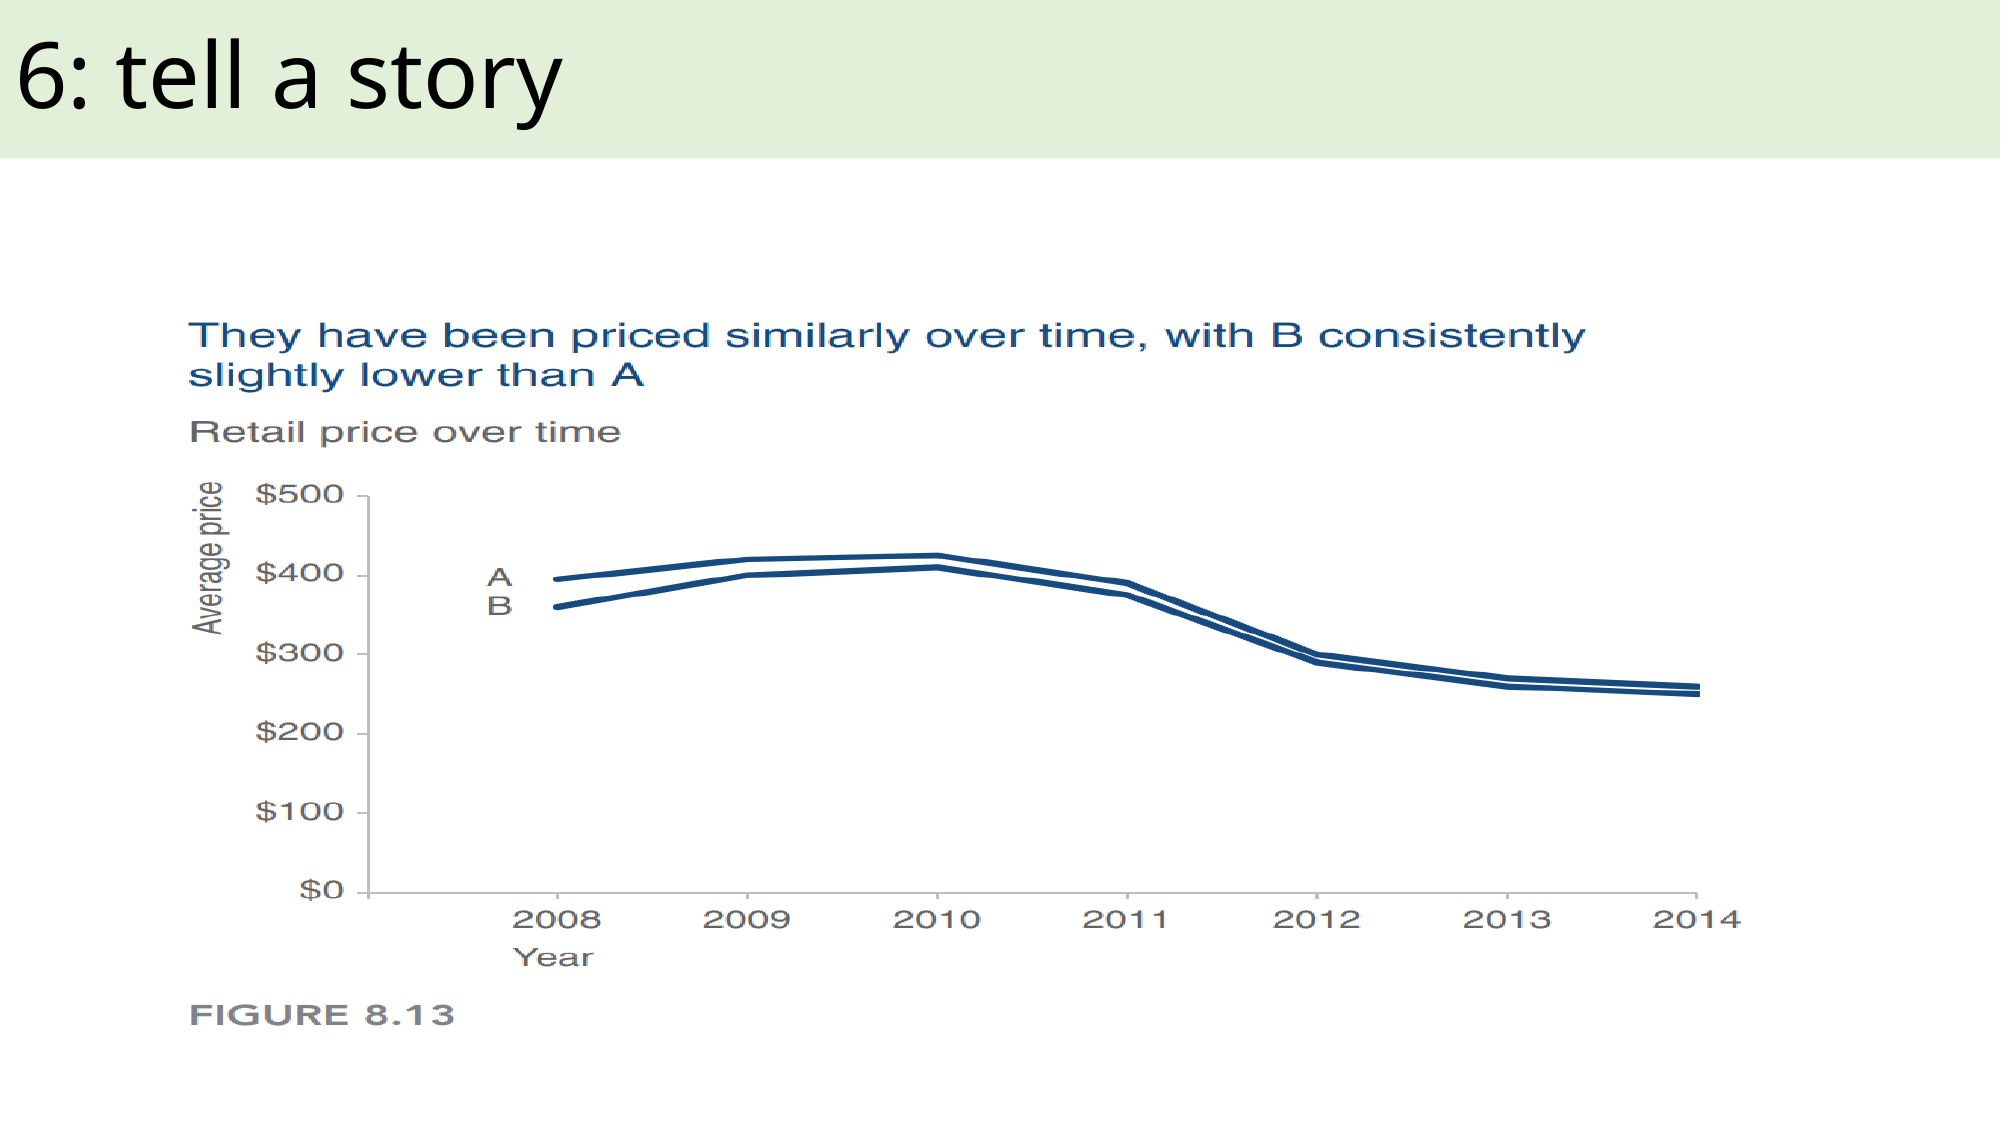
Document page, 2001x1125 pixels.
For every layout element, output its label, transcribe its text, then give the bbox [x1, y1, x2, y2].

picture [137, 295, 1767, 1048]
text_box 6: tell a story [0, 0, 2000, 159]
